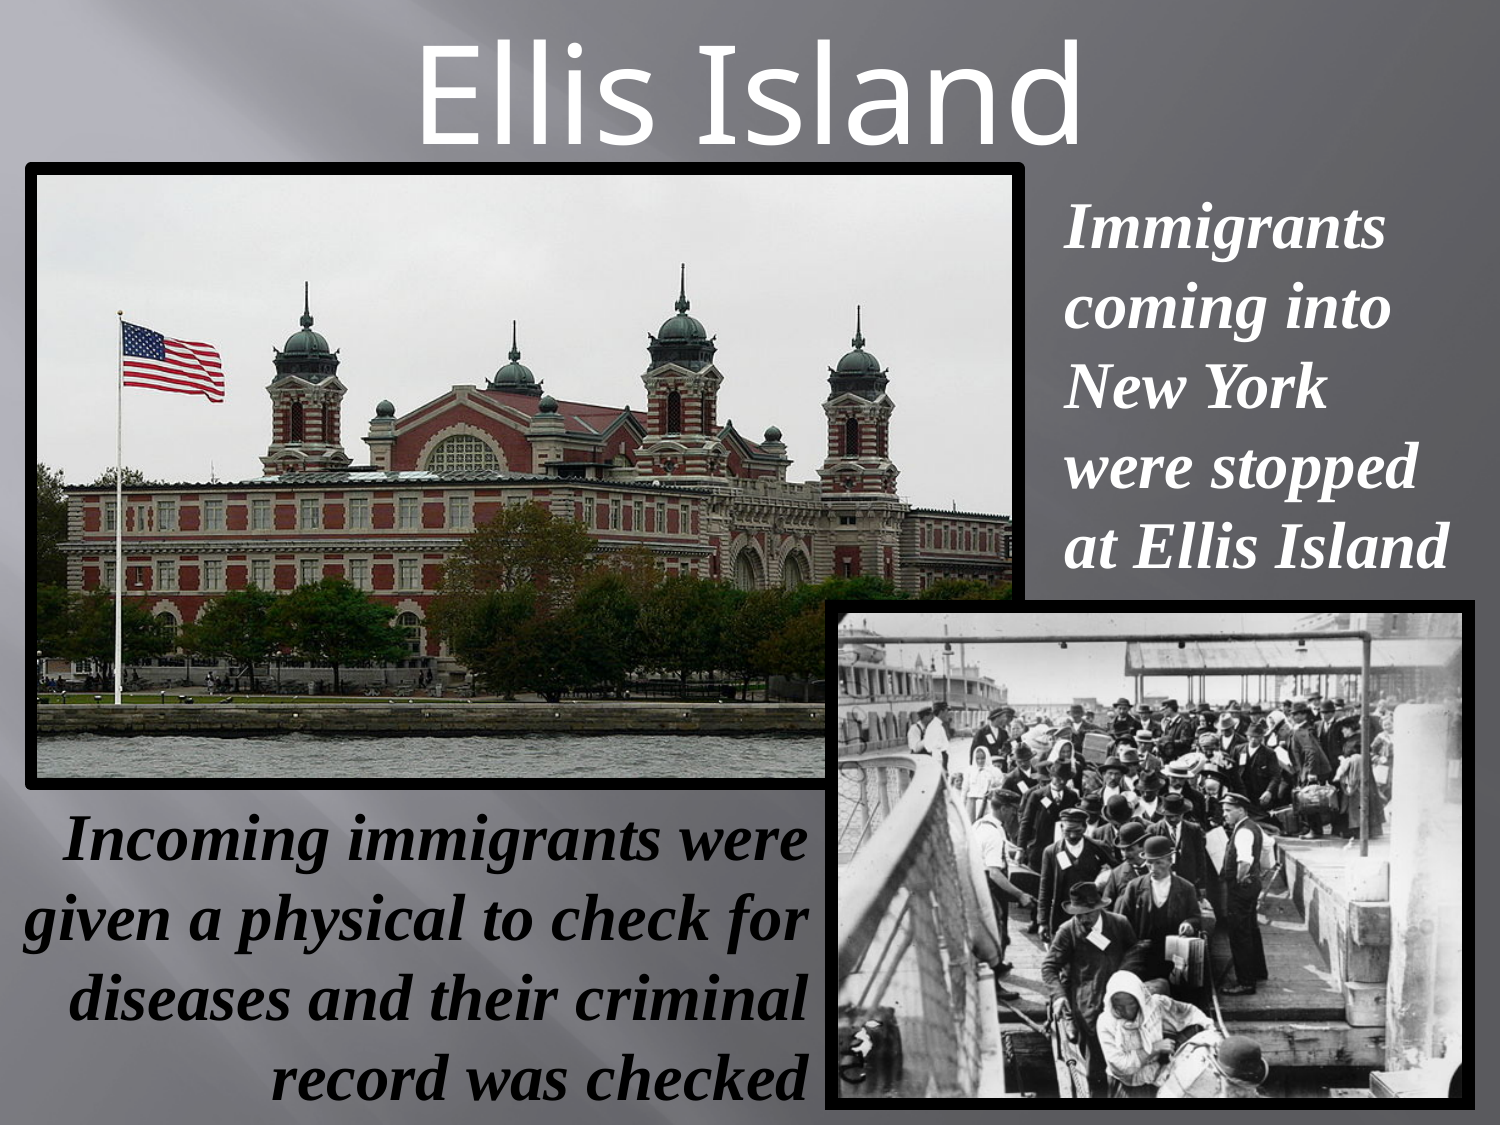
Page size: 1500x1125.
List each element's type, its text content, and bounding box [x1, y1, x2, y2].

text_box Ellis Island [0, 0, 1500, 180]
picture [37, 174, 1463, 1098]
text_box Immigrants coming into New York were stopped at Ellis Island [1050, 180, 1475, 590]
text_box Incoming immigrants were given a physical to check for diseases and their criminal record was checked [0, 786, 825, 1122]
